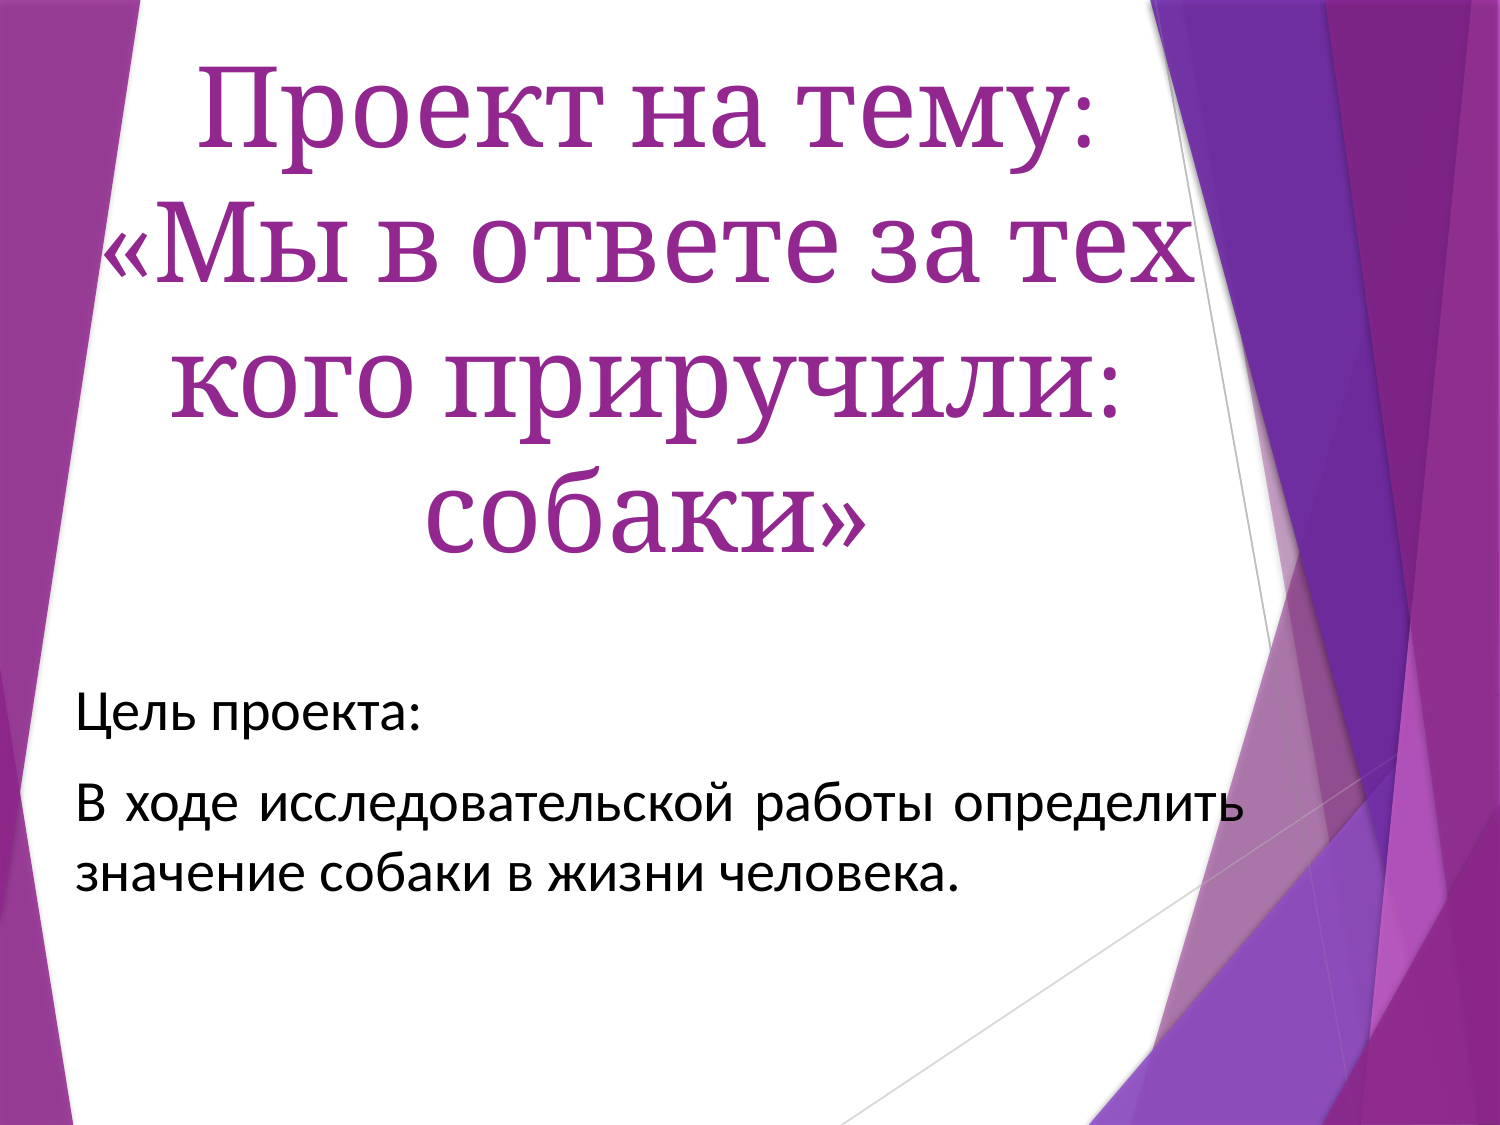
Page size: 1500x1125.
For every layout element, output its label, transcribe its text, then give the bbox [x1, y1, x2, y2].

title Проект на тему: «Мы в ответе за тех кого приручили: собаки» [77, 52, 1218, 583]
subtitle Цель проекта: В ходе исследовательской работы определить значение собаки в жизни человека. [60, 664, 1260, 845]
